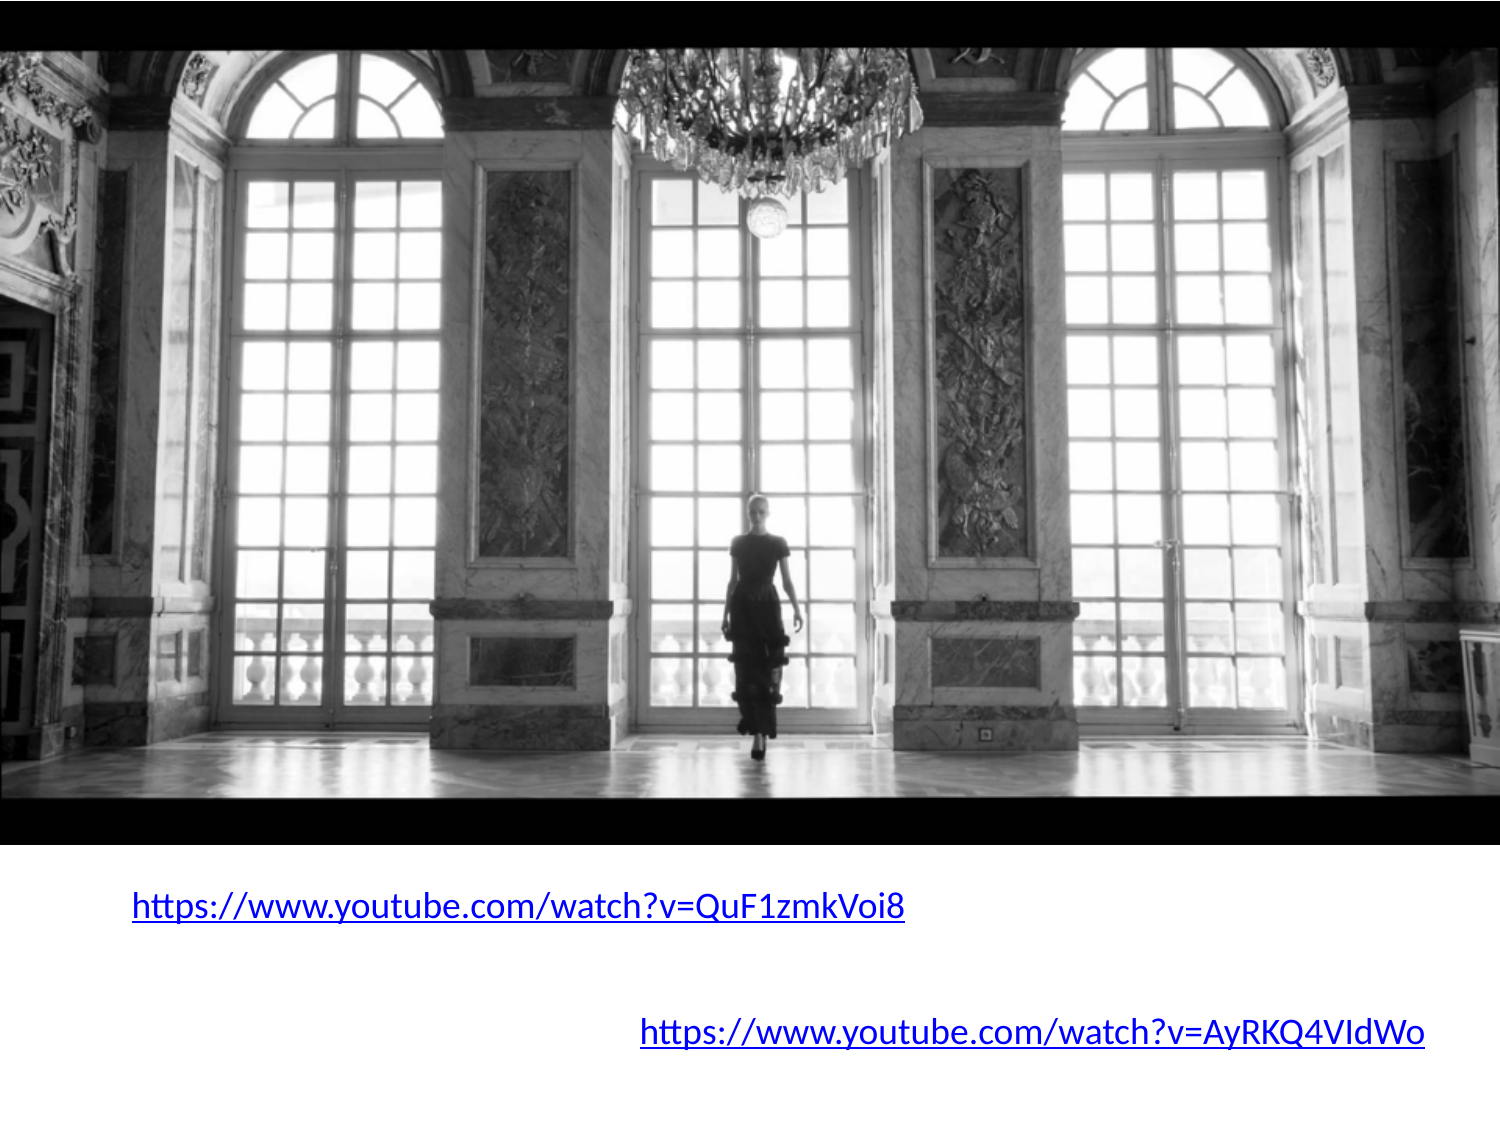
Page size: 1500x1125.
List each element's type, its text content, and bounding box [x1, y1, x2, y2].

text_box https://www.youtube.com/watch?v=AyRKQ4VIdWo [624, 999, 1441, 1060]
picture [0, 0, 1500, 846]
text_box https://www.youtube.com/watch?v=QuF1zmkVoi8 [116, 873, 921, 934]
